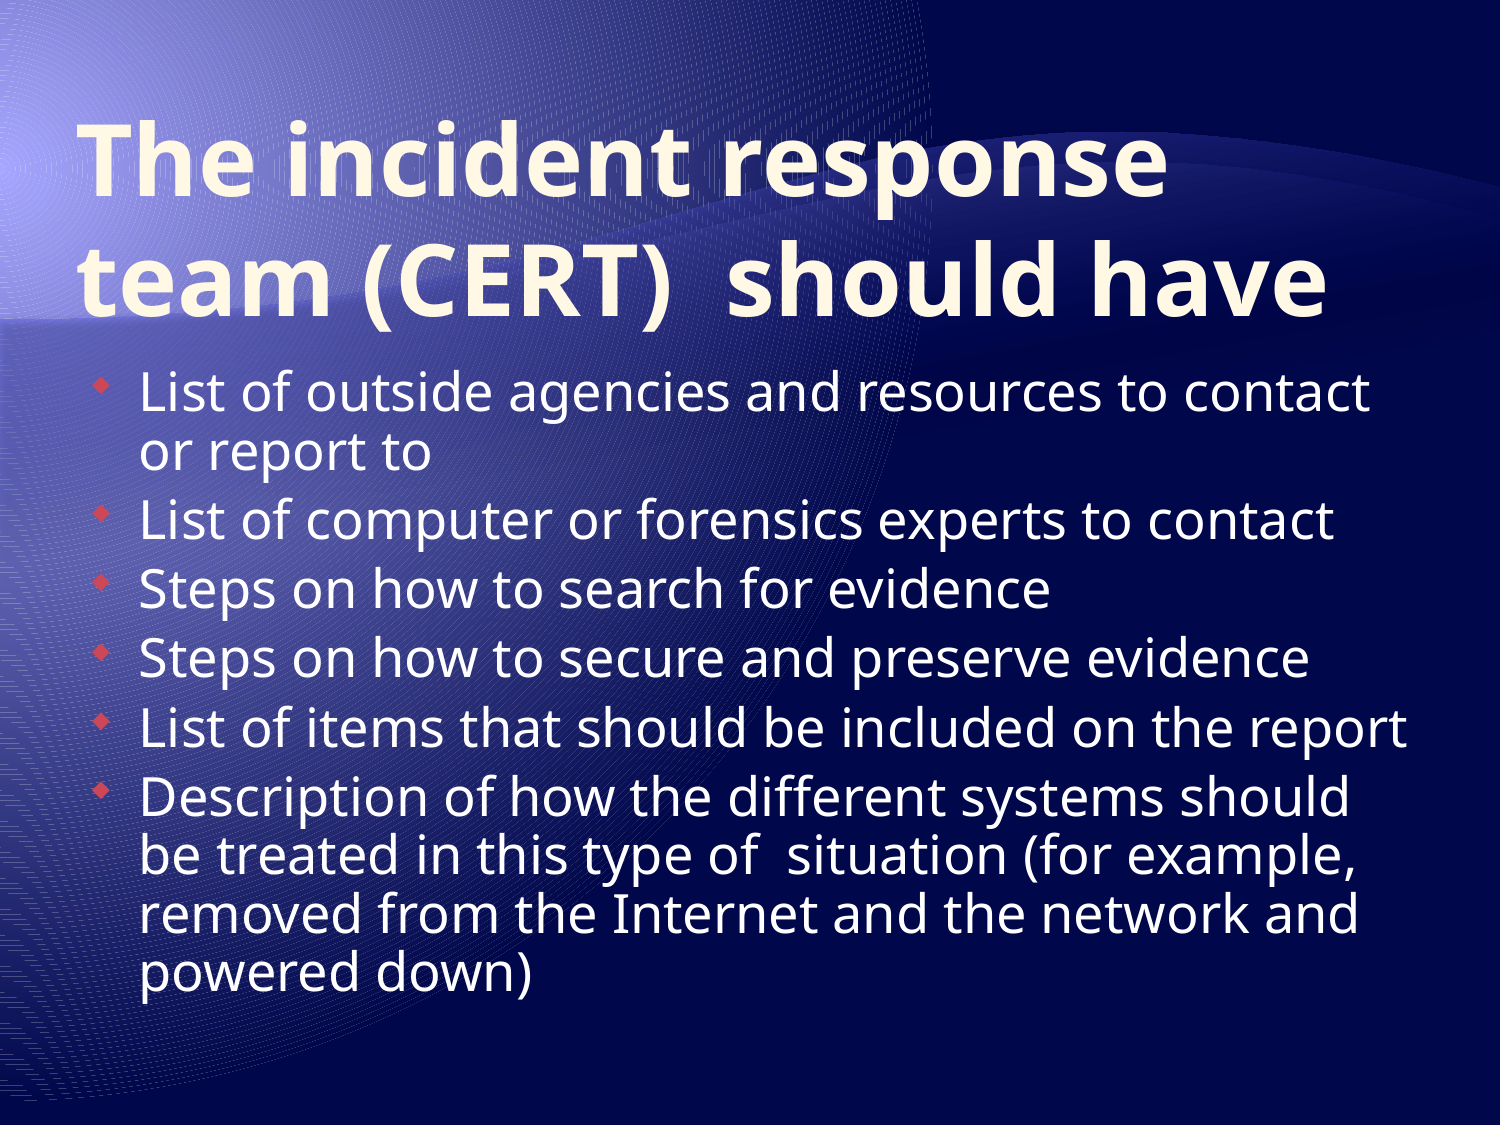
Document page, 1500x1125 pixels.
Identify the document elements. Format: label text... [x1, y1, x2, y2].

title The incident response team (CERT) should have [75, 87, 1425, 338]
list List of outside agencies and resources to contact or report to List of computer or forensics experts to contact Steps on how to search for evidence Steps on how to secure and preserve evidence List of items that should be included on the report Description of how the different systems should be treated in this type of situation (for example, removed from the Internet and the network and powered down) [75, 357, 1425, 1033]
